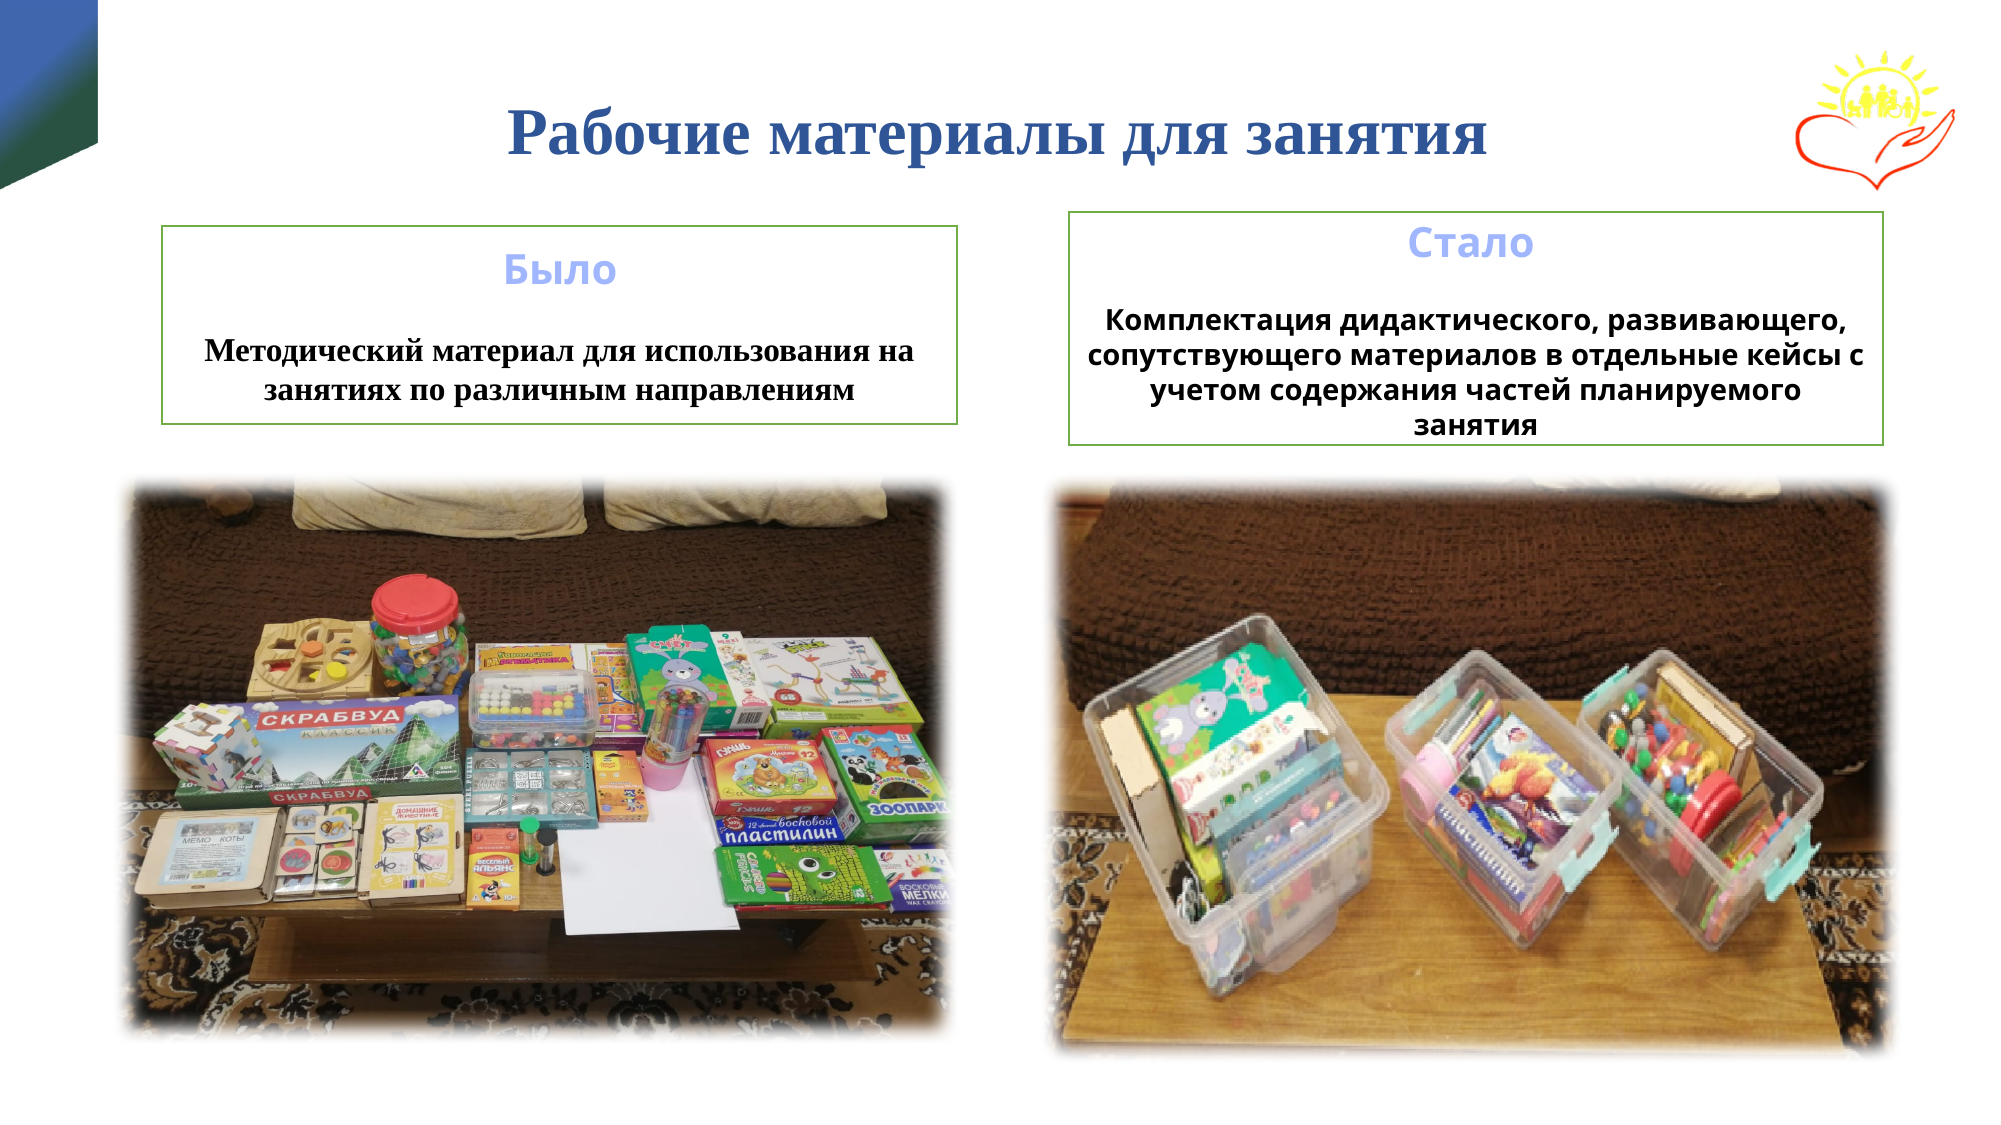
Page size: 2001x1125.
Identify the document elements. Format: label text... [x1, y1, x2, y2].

text_box Было Методический материал для использования на занятиях по различным направлениям [161, 225, 958, 425]
picture [1039, 472, 1904, 1064]
picture [113, 472, 958, 1044]
picture [1794, 50, 1956, 193]
text_box Стало Комплектация дидактического, развивающего, сопутствующего материалов в отдельные кейсы с учетом содержания частей планируемого занятия [1068, 211, 1884, 446]
text_box Рабочие материалы для занятия [113, 0, 1883, 278]
picture [0, 0, 98, 191]
